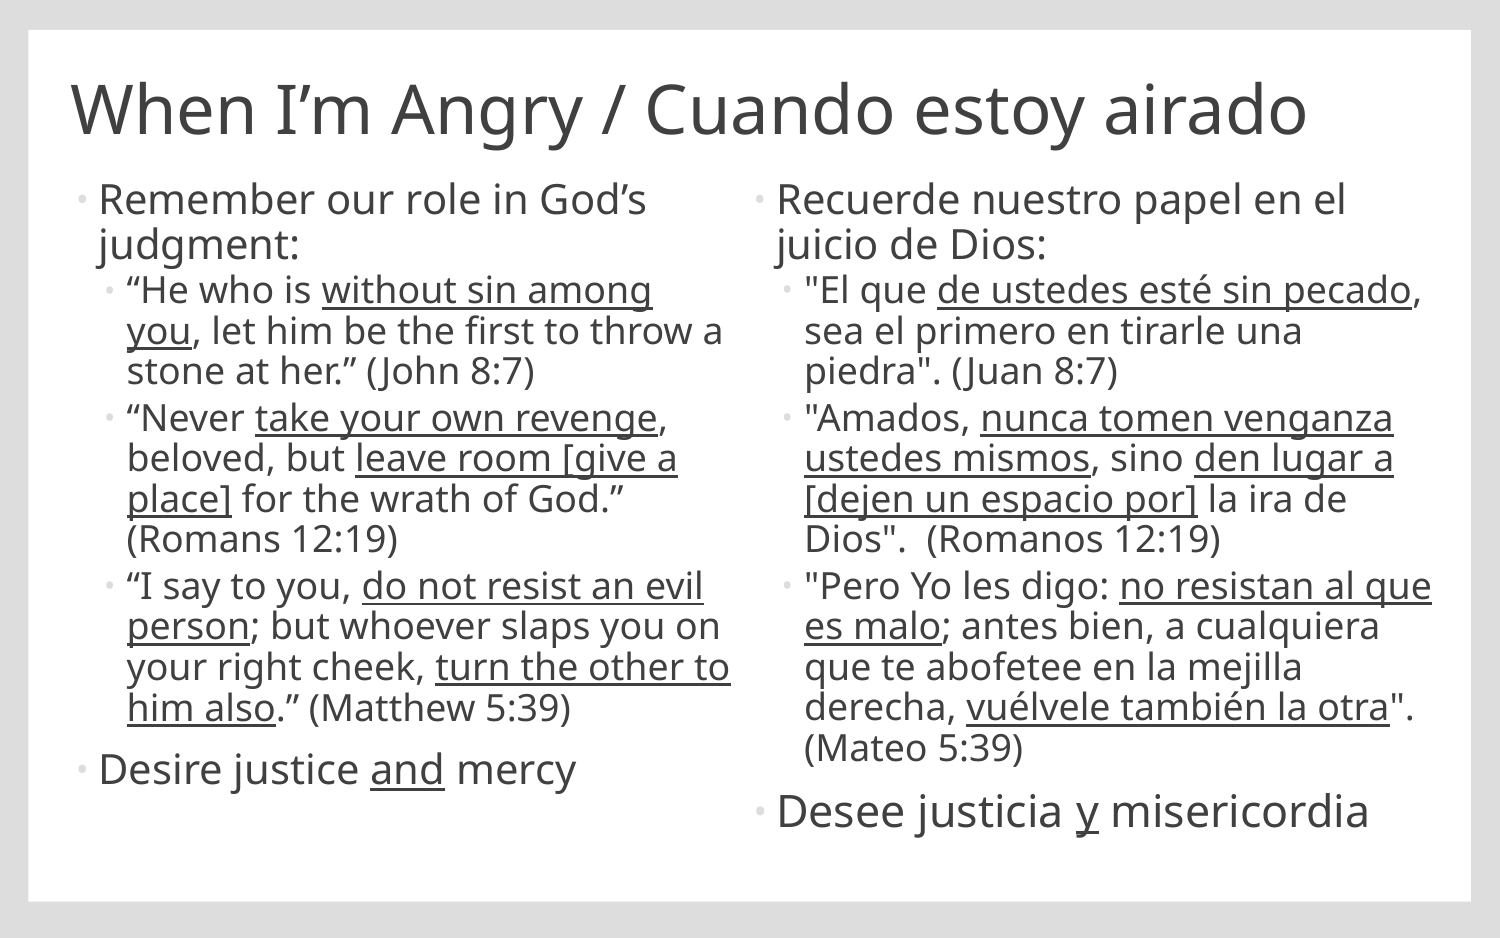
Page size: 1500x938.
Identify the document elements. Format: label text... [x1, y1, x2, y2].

title When I’m Angry / Cuando estoy airado [55, 53, 1462, 170]
list Recuerde nuestro papel en el juicio de Dios: "El que de ustedes esté sin pecado, sea el primero en tirarle una piedra". (Juan 8:7) "Amados, nunca tomen venganza ustedes mismos, sino den lugar a [dejen un espacio por] la ira de Dios". (Romanos 12:19) "Pero Yo les digo: no resistan al que es malo; antes bien, a cualquiera que te abofetee en la mejilla derecha, vuélvele también la otra". (Mateo 5:39) Desee justicia y misericordia [732, 170, 1462, 901]
list Remember our role in God’s judgment: “He who is without sin among you, let him be the first to throw a stone at her.” (John 8:7) “Never take your own revenge, beloved, but leave room [give a place] for the wrath of God.” (Romans 12:19) “I say to you, do not resist an evil person; but whoever slaps you on your right cheek, turn the other to him also.” (Matthew 5:39) Desire justice and mercy [55, 170, 750, 938]
